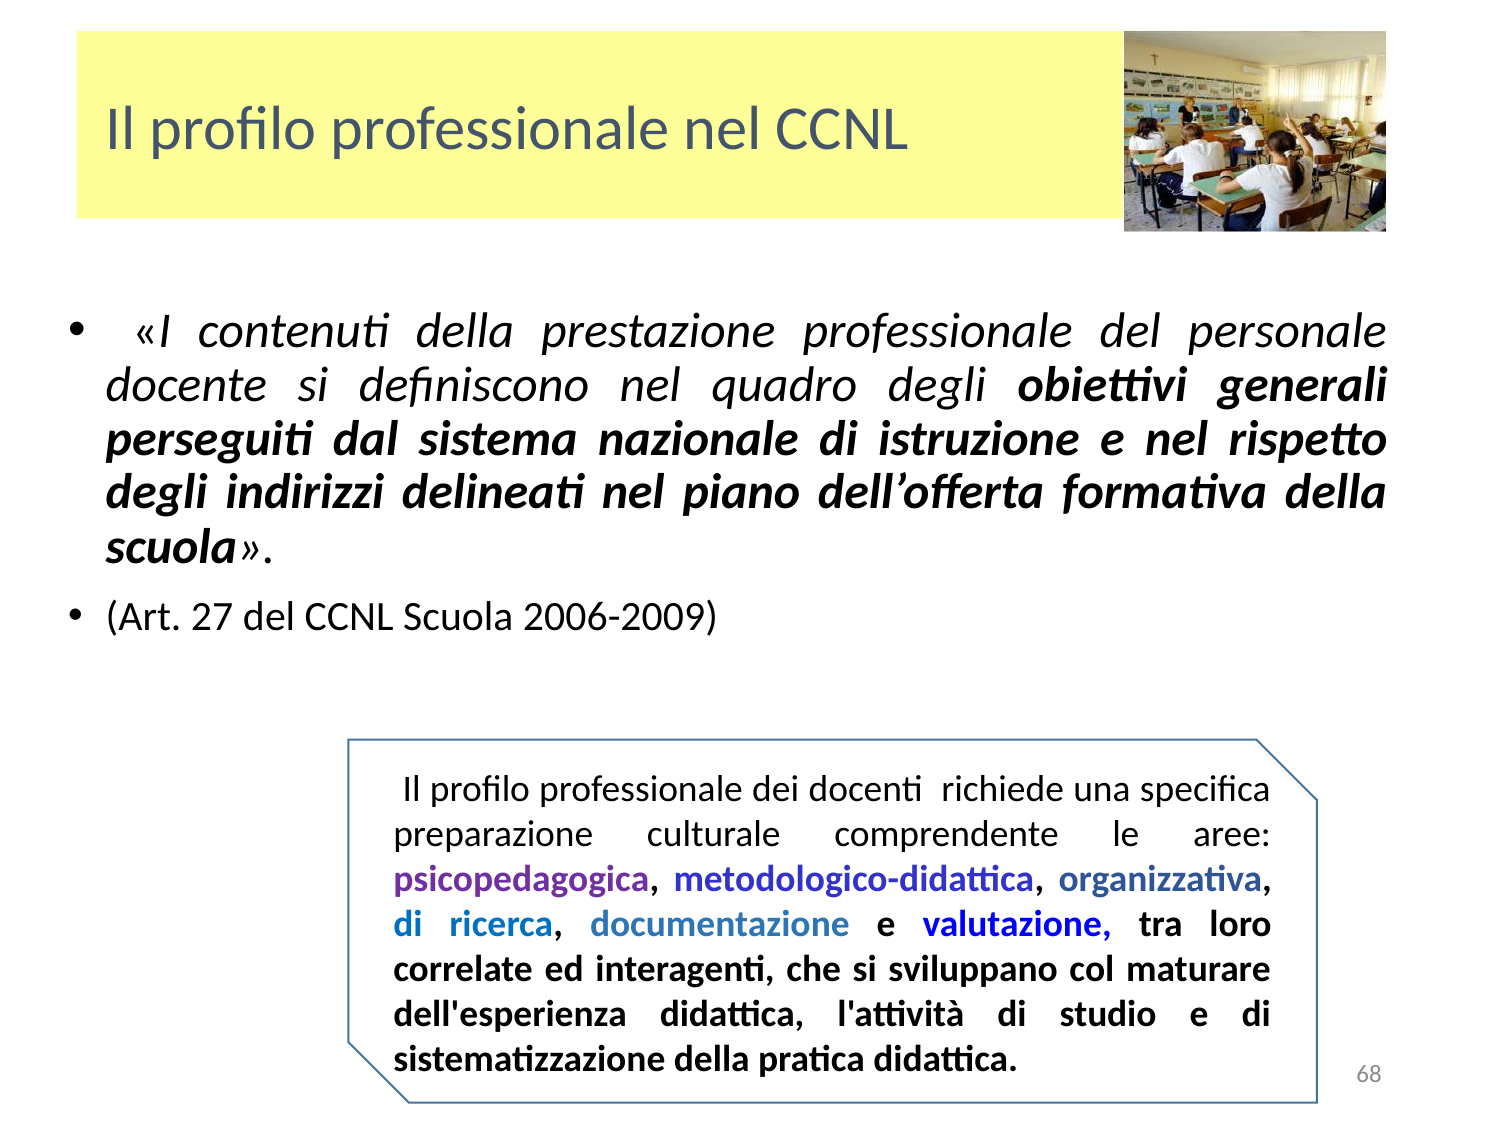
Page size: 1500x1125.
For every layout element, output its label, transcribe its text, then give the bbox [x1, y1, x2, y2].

text_box Il profilo professionale nel CCNL [76, 31, 1123, 219]
picture [1123, 30, 1388, 232]
slide_number 68 [1318, 1042, 1397, 1103]
text_box Il profilo professionale dei docenti richiede una specifica preparazione culturale comprendente le aree: psicopedagogica, metodologico-didattica, organizzativa, di ricerca, documentazione e valutazione, tra loro correlate ed interagenti, che si sviluppano col maturare dell'esperienza didattica, l'attività di studio e di sistematizzazione della pratica didattica. [347, 738, 1318, 1104]
list «I contenuti della prestazione professionale del personale docente si definiscono nel quadro degli obiettivi generali perseguiti dal sistema nazionale di istruzione e nel rispetto degli indirizzi delineati nel piano dell’offerta formativa della scuola». (Art. 27 del CCNL Scuola 2006-2009) [53, 221, 1404, 1035]
